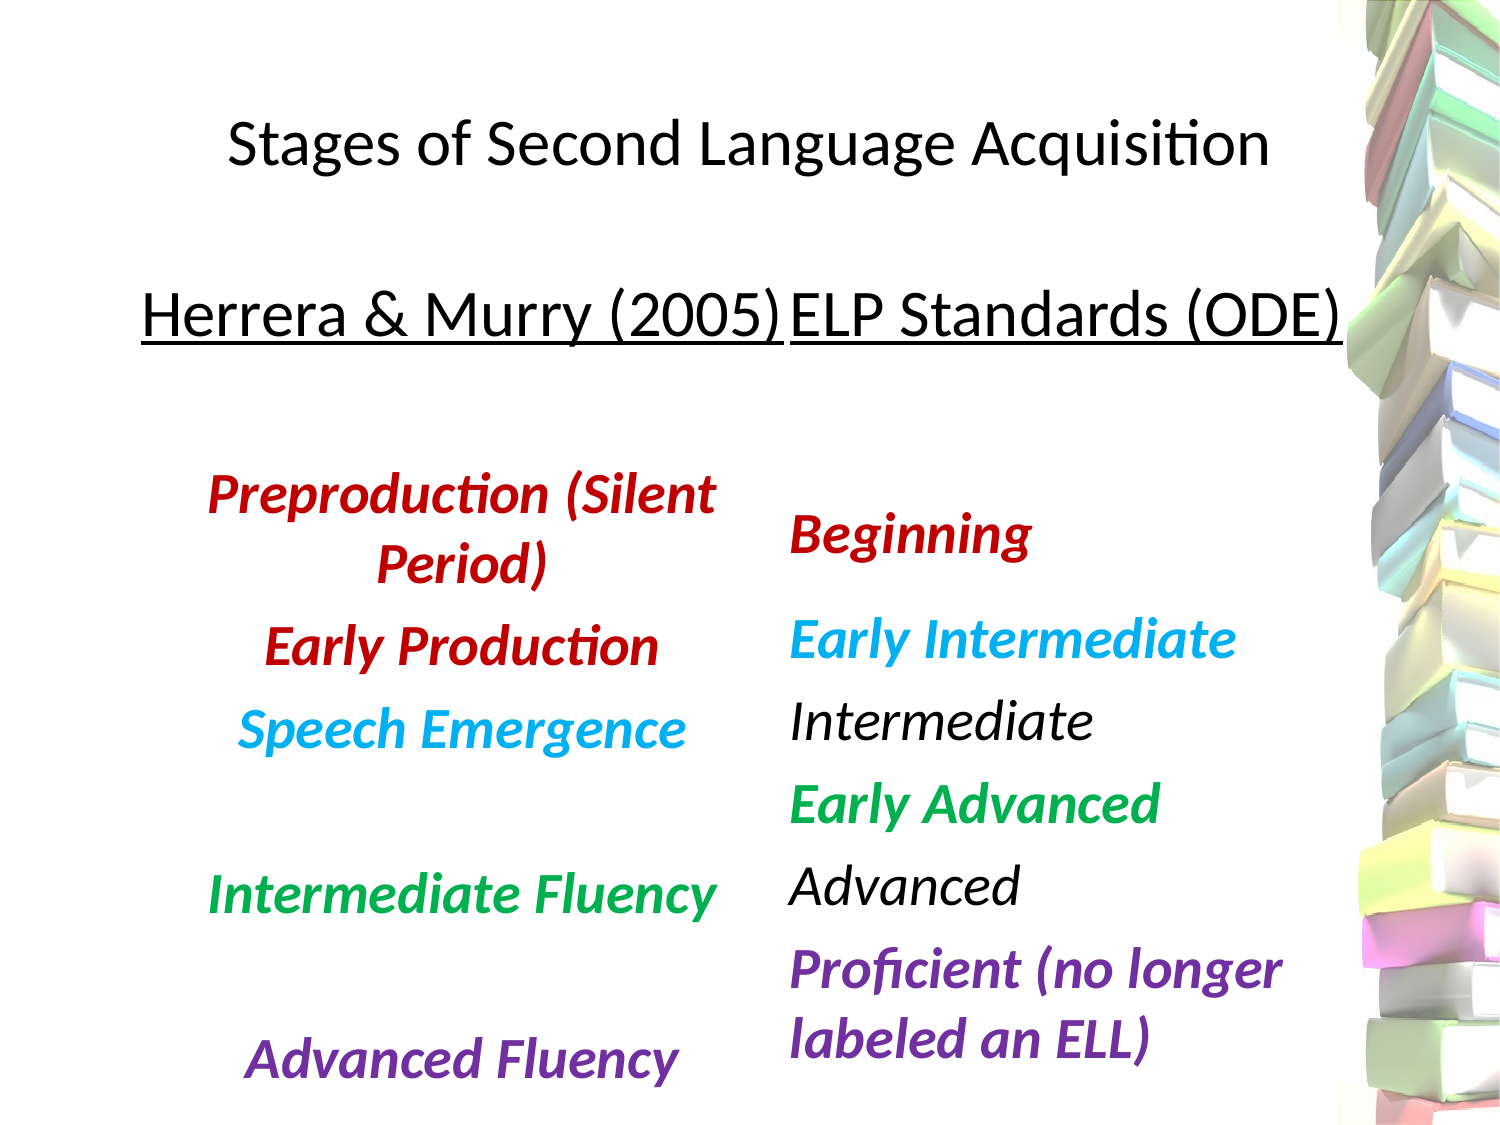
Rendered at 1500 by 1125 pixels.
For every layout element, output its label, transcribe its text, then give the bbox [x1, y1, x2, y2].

list Herrera & Murry (2005) Preproduction (Silent Period) Early Production Speech Emergence Intermediate Fluency Advanced Fluency [124, 262, 774, 1006]
title Stages of Second Language Acquisition [74, 44, 1332, 233]
list ELP Standards (ODE) Beginning Early Intermediate Intermediate Early Advanced Advanced Proficient (no longer labeled an ELL) [774, 262, 1332, 1006]
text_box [1337, 0, 1500, 1125]
